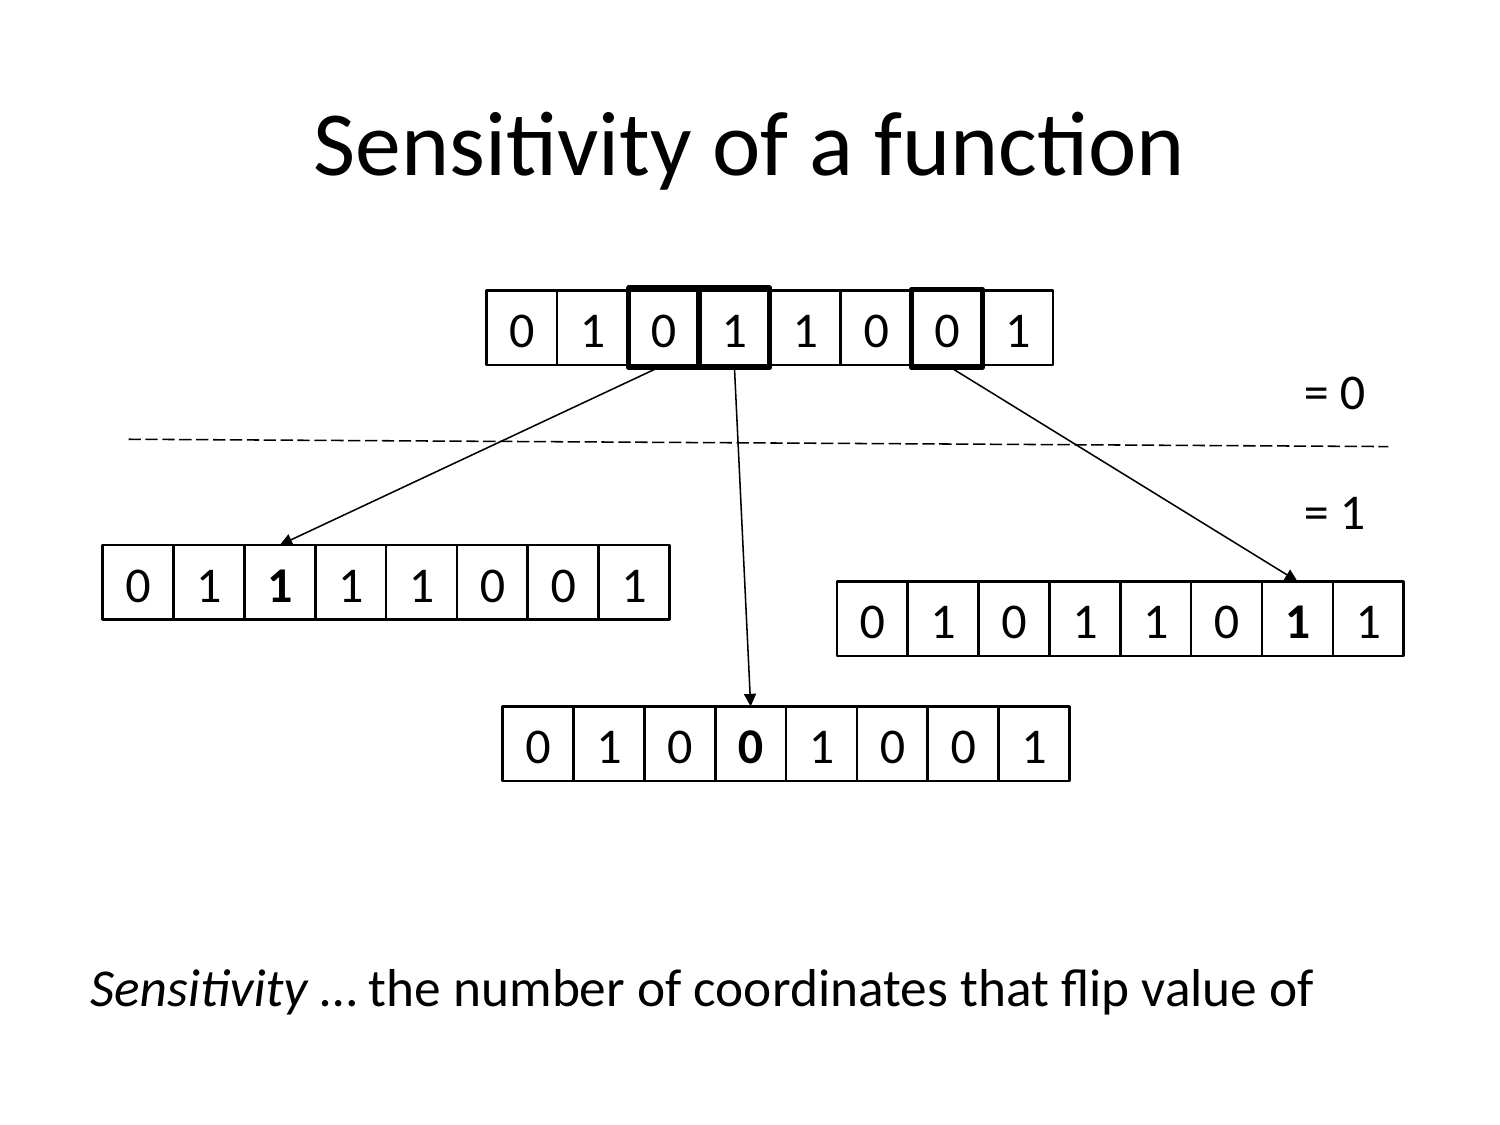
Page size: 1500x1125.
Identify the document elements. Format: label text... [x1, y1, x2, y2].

text_box 0 [836, 581, 907, 656]
text_box 1 [573, 706, 644, 781]
text_box 1 [1120, 590, 1191, 656]
text_box 1 [1262, 581, 1332, 656]
text_box [697, 286, 772, 369]
text_box 1 [173, 545, 244, 620]
text_box 1 [598, 545, 670, 620]
text_box 1 [557, 290, 627, 364]
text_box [668, 438, 729, 447]
text_box 1 [772, 290, 840, 366]
text_box [627, 286, 697, 369]
text_box [909, 287, 984, 369]
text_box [128, 438, 274, 447]
text_box 0 [1191, 590, 1262, 656]
text_box 1 [386, 554, 456, 620]
text_box 0 [486, 290, 557, 364]
text_box 0 [927, 706, 998, 781]
text_box 0 [840, 290, 909, 366]
text_box 1 [984, 290, 1054, 364]
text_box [946, 365, 1298, 582]
text_box 0 [527, 554, 598, 620]
text_box 0 [102, 545, 173, 620]
text_box 1 [786, 706, 856, 781]
text_box 1 [315, 554, 386, 620]
text_box 0 [644, 706, 715, 781]
text_box 0 [978, 590, 1049, 656]
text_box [755, 438, 941, 447]
text_box 1 [907, 581, 978, 656]
text_box 0 [856, 706, 927, 781]
text_box 1 [998, 706, 1070, 781]
text_box 0 [456, 554, 527, 620]
text_box 0 [715, 706, 786, 781]
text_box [1302, 438, 1389, 447]
title Sensitivity of a function [75, 45, 1425, 233]
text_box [734, 365, 751, 707]
text_box 0 [502, 706, 573, 781]
text_box 1 [244, 545, 315, 620]
text_box 1 [1332, 581, 1404, 656]
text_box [279, 365, 664, 546]
text_box 1 [1049, 590, 1120, 656]
